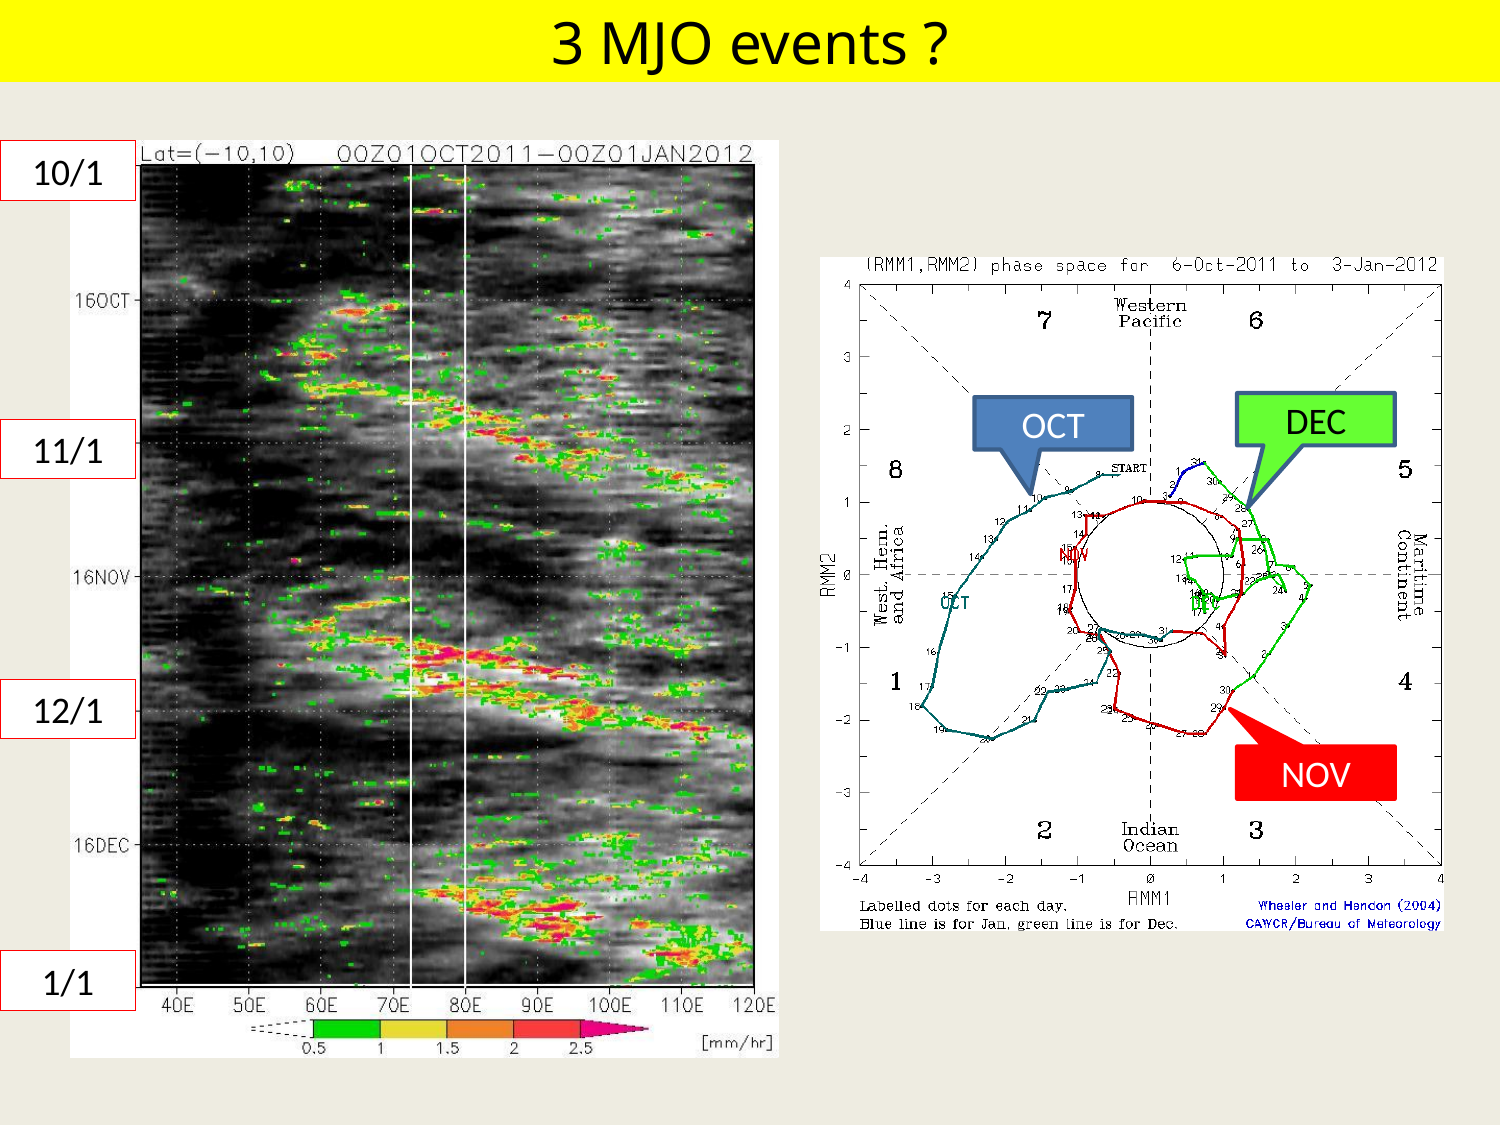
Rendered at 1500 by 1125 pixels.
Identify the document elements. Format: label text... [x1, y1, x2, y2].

picture [70, 140, 779, 1058]
text_box 11/1 [0, 419, 64, 479]
picture [820, 257, 1444, 931]
text_box 10/1 [0, 140, 67, 201]
title 3 MJO events ? [0, 0, 1500, 82]
text_box 1/1 [0, 950, 64, 1011]
text_box 12/1 [0, 679, 64, 739]
